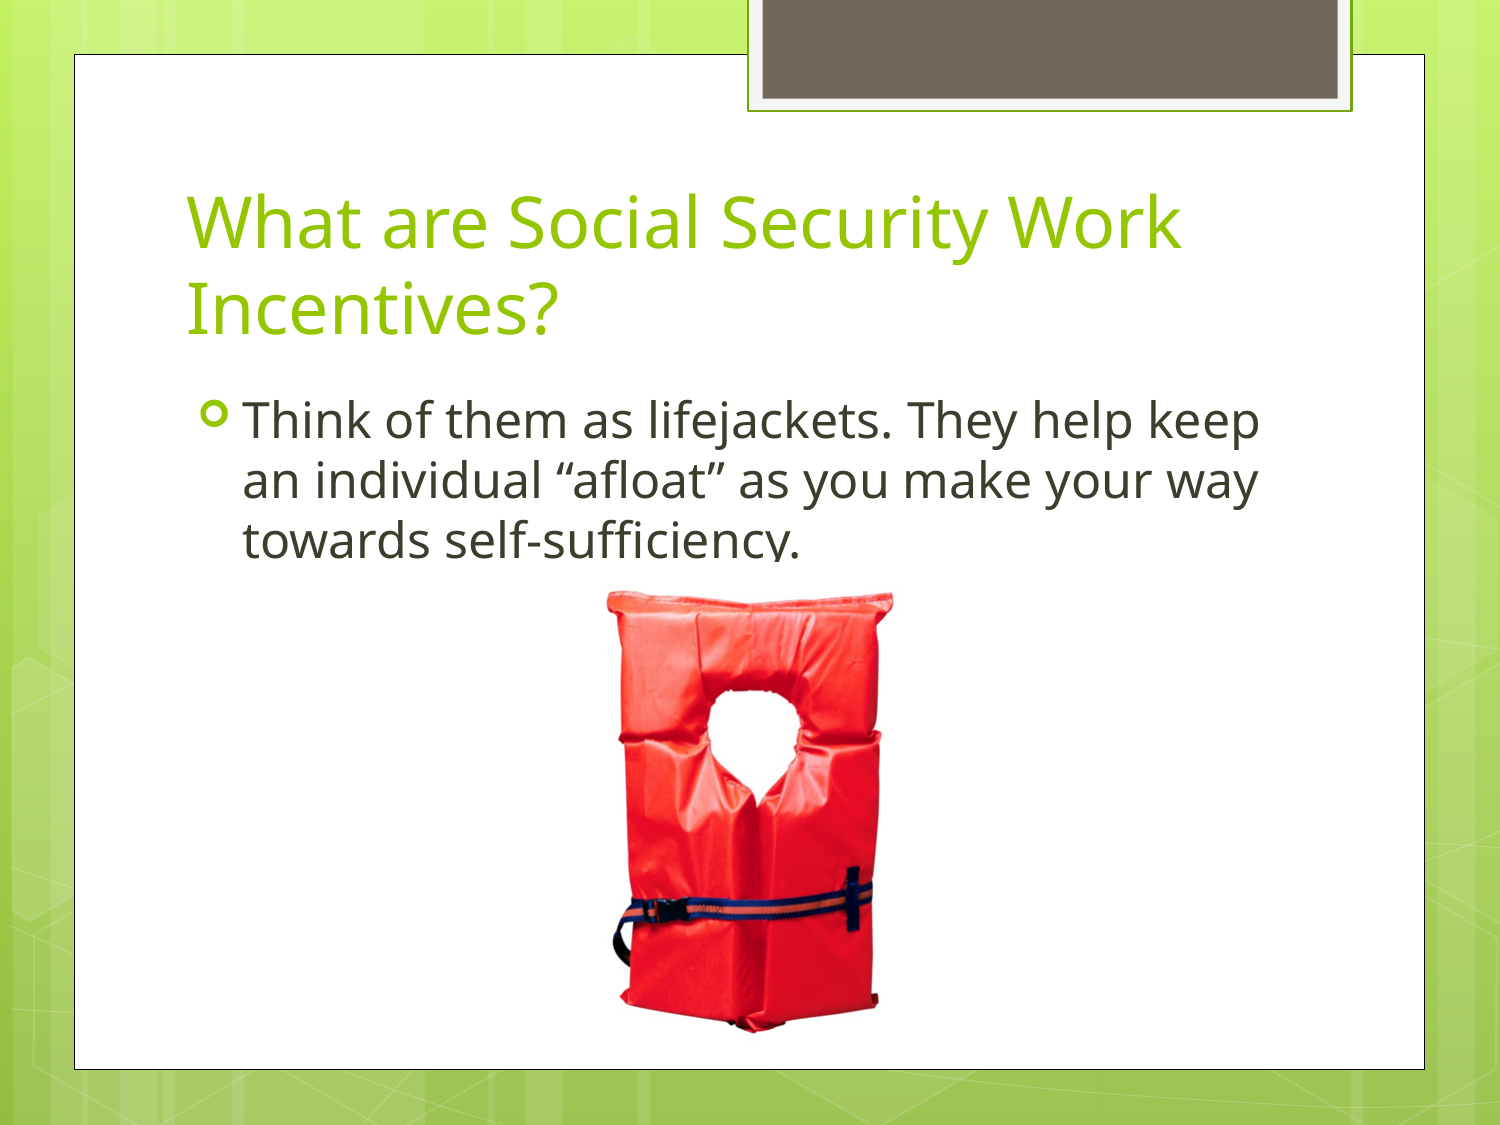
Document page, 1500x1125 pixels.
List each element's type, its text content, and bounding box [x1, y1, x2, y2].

picture [572, 562, 928, 1058]
list Think of them as lifejackets. They help keep an individual “afloat” as you make your way towards self-sufficiency. [171, 381, 1283, 957]
title What are Social Security Work Incentives? [171, 168, 1324, 357]
